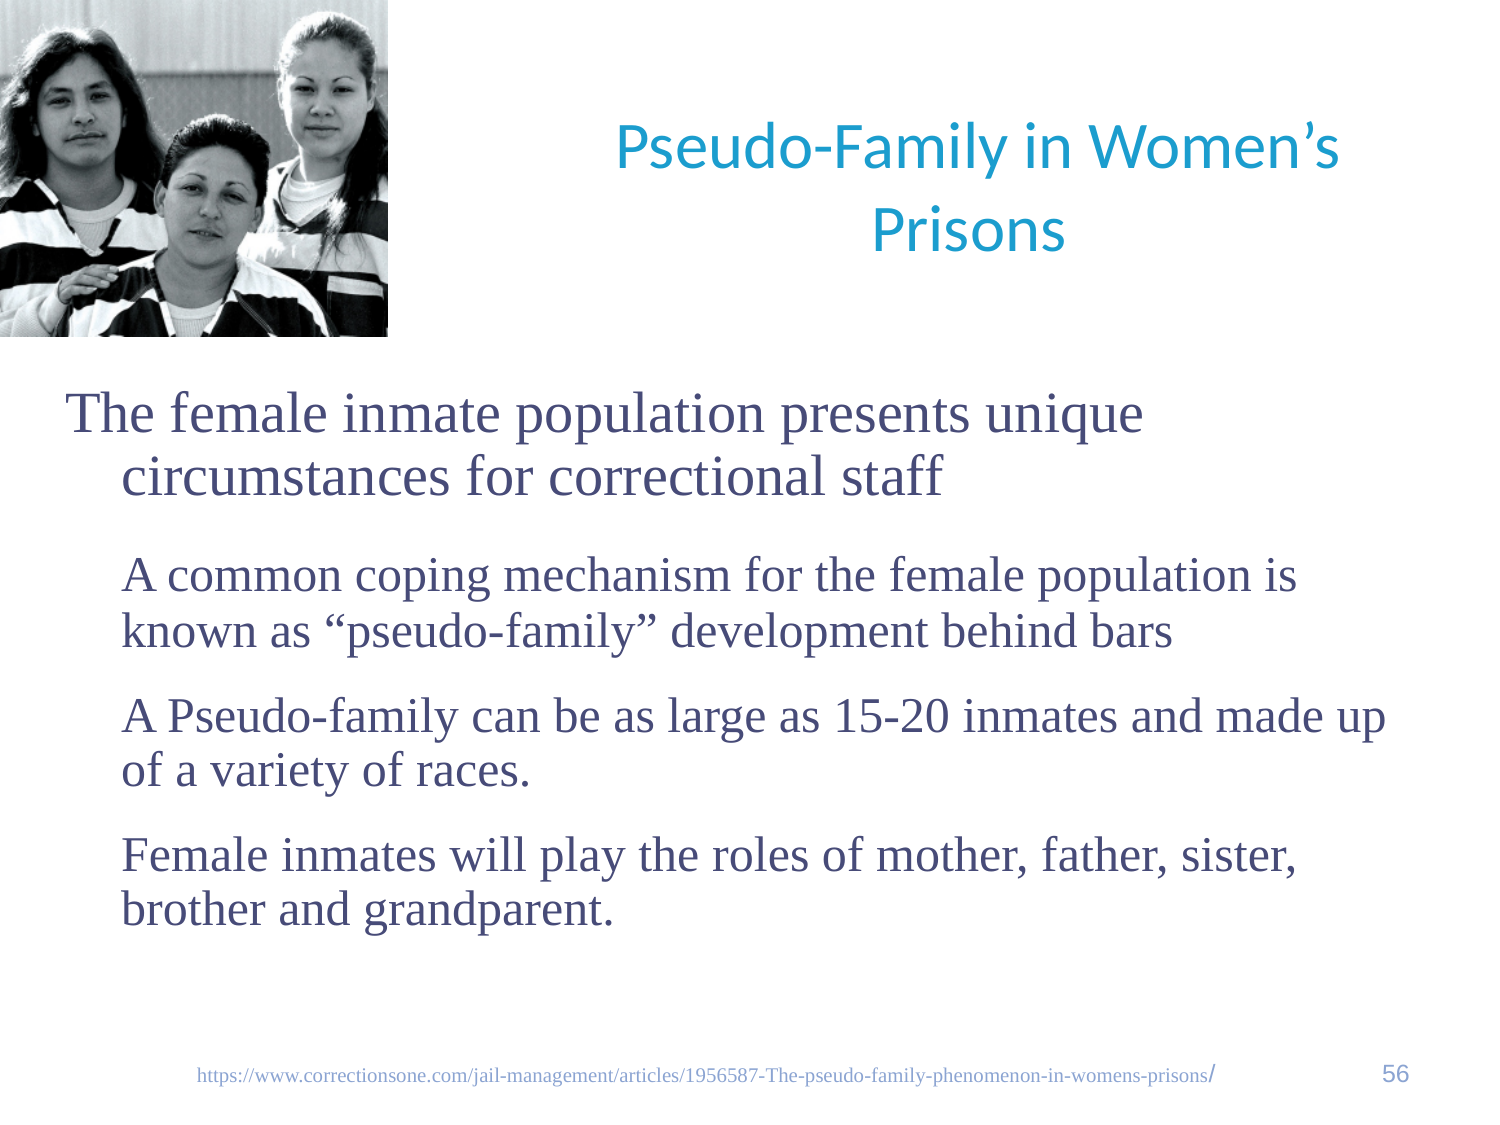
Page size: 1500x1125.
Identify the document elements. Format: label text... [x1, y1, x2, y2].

footer https://www.correctionsone.com/jail-management/articles/1956587-The-pseudo-family-phenomenon-in-womens-prisons/ [99, 1042, 1313, 1103]
picture [0, 0, 388, 338]
slide_number 56 [1313, 1042, 1425, 1103]
list The female inmate population presents unique circumstances for correctional staff A common coping mechanism for the female population is known as “pseudo-family” development behind bars A Pseudo-family can be as large as 15-20 inmates and made up of a variety of races. Female inmates will play the roles of mother, father, sister, brother and grandparent. [50, 375, 1450, 1081]
title Pseudo-Family in Women’s Prisons [487, 50, 1450, 300]
